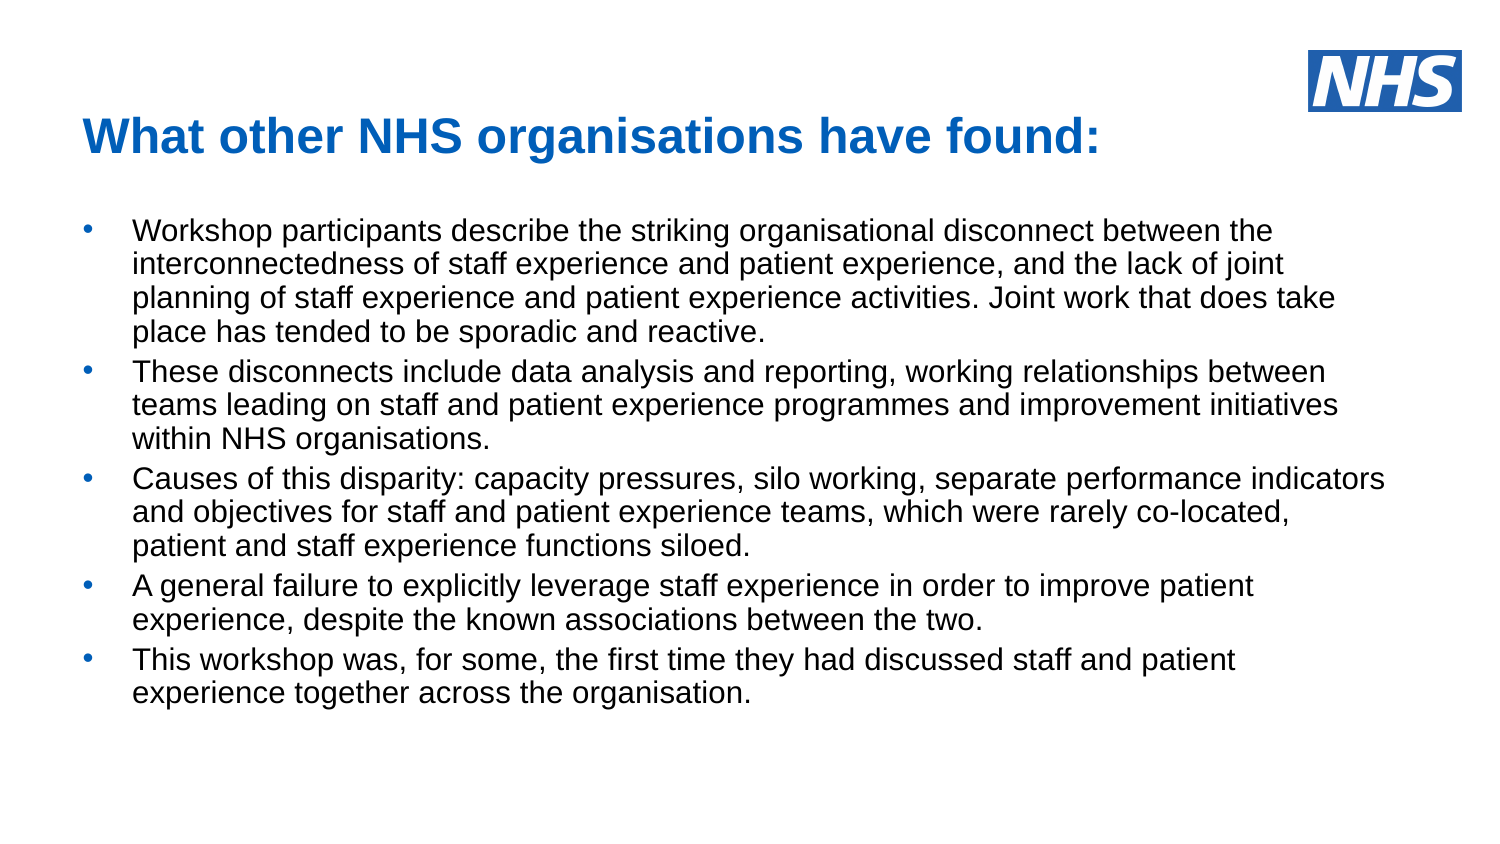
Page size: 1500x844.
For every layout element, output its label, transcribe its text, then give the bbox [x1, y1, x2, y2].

list Workshop participants describe the striking organisational disconnect between the interconnectedness of staff experience and patient experience, and the lack of joint planning of staff experience and patient experience activities. Joint work that does take place has tended to be sporadic and reactive. These disconnects include data analysis and reporting, working relationships between teams leading on staff and patient experience programmes and improvement initiatives within NHS organisations. Causes of this disparity: capacity pressures, silo working, separate performance indicators and objectives for staff and patient experience teams, which were rarely co-located, patient and staff experience functions siloed. A general failure to explicitly leverage staff experience in order to improve patient experience, despite the known associations between the two. This workshop was, for some, the first time they had discussed staff and patient experience together across the organisation. [74, 206, 1404, 783]
title What other NHS organisations have found: [74, 91, 1283, 175]
picture [1308, 50, 1462, 112]
